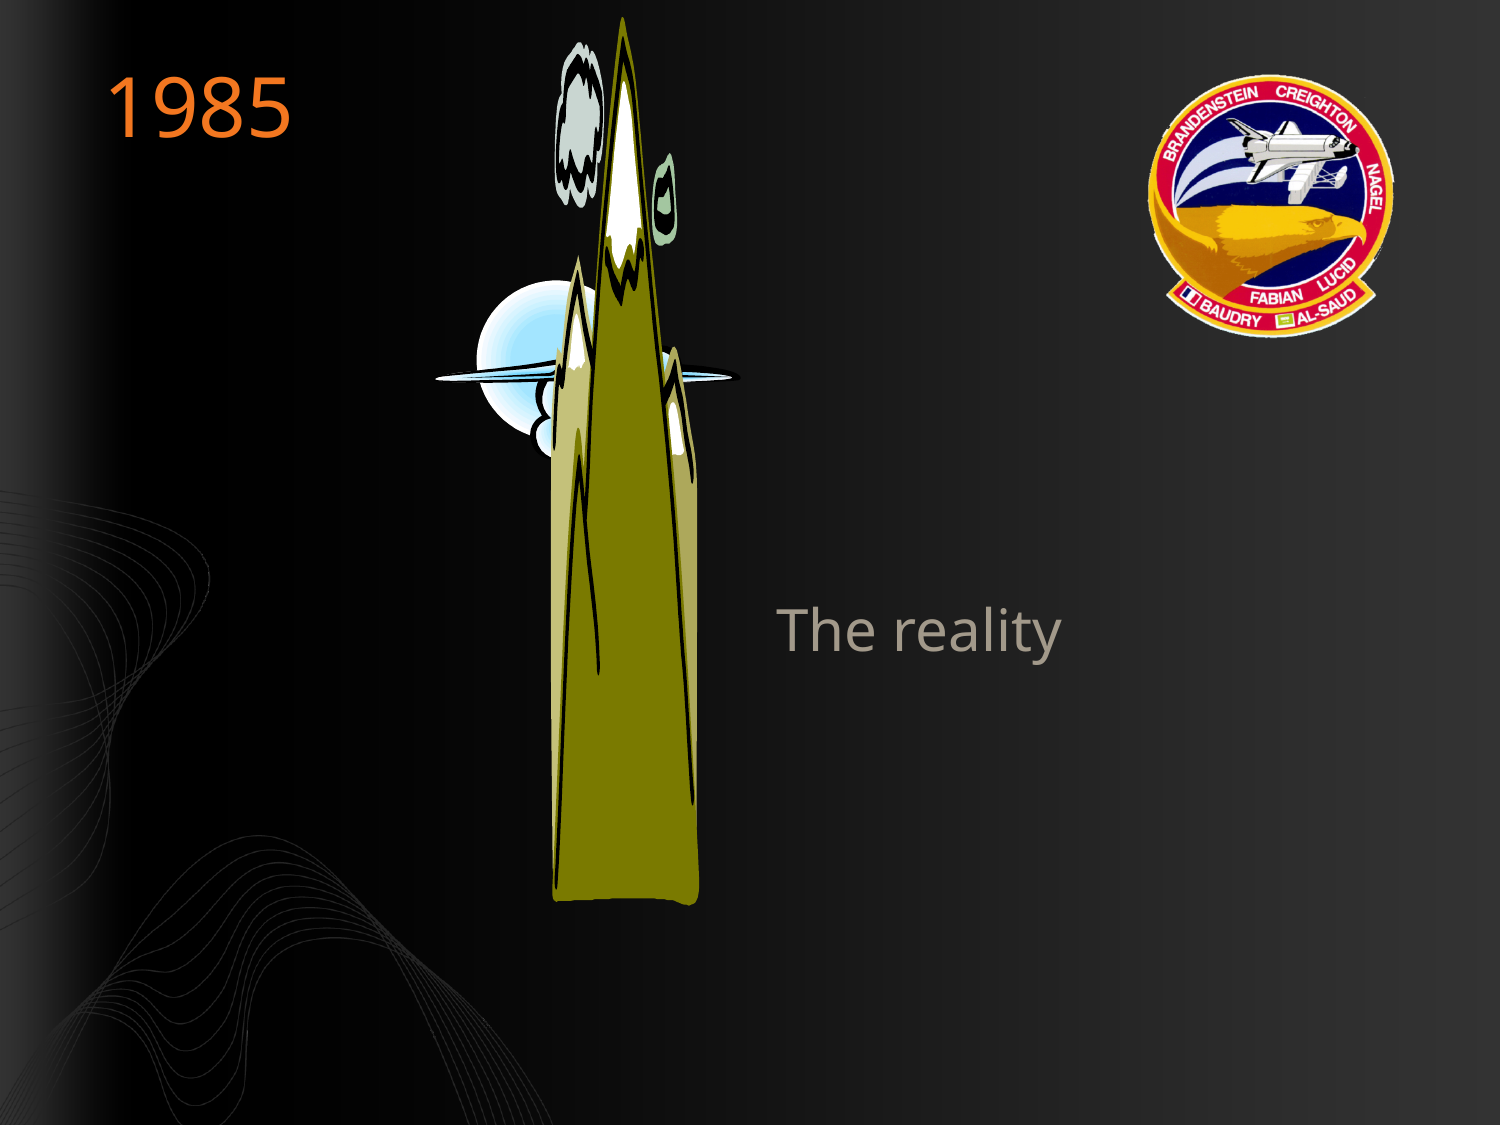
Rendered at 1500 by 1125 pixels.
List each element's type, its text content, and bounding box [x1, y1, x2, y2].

title 1985 [88, 46, 545, 235]
text_box The reality [761, 585, 1254, 671]
title 1985 [705, 46, 1410, 235]
picture [0, 0, 1500, 1125]
